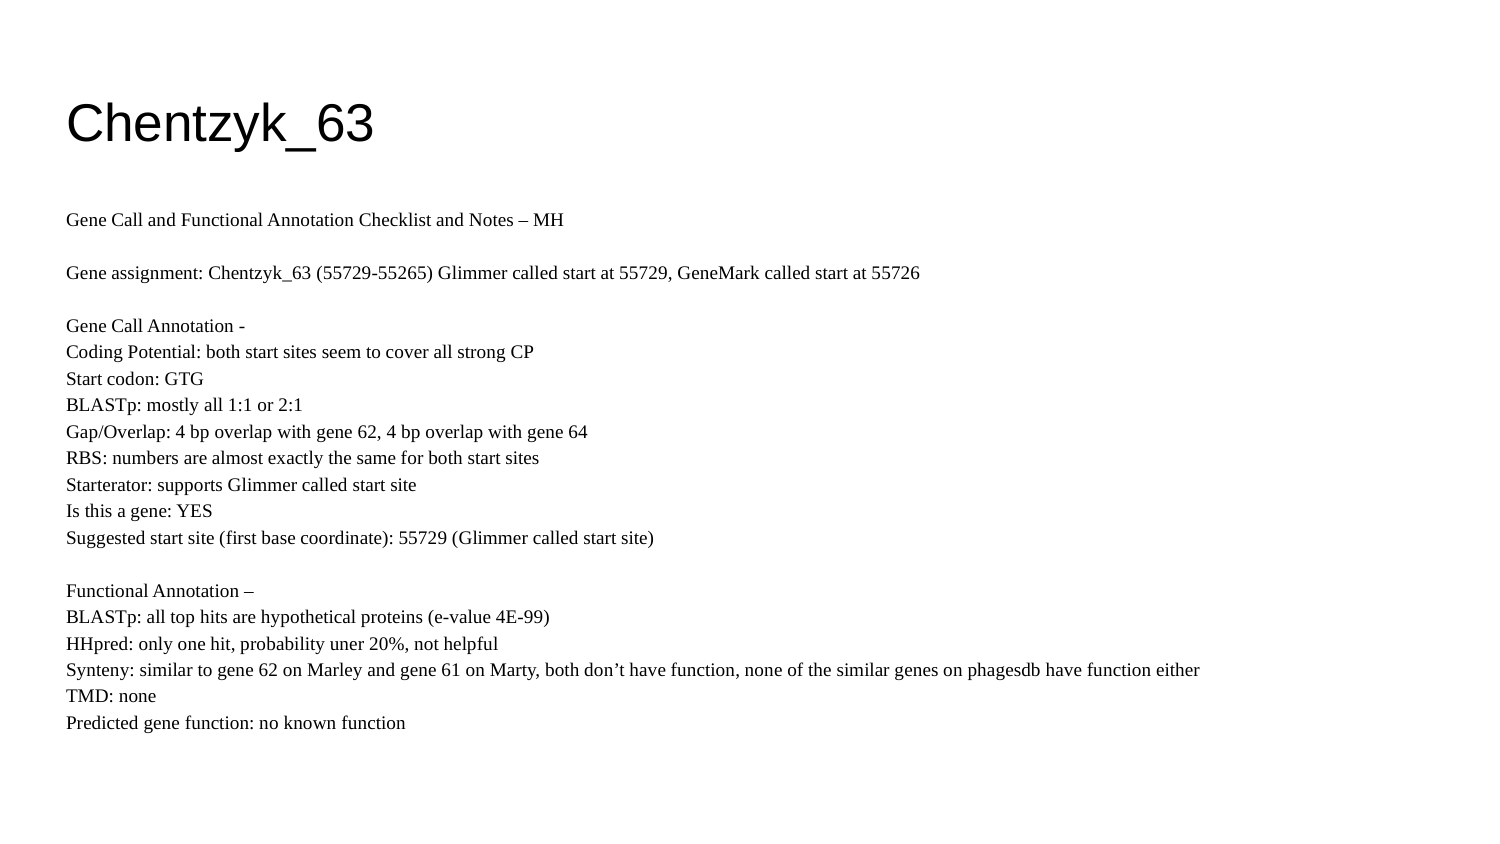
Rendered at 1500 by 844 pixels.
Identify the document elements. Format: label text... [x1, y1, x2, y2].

list Gene Call and Functional Annotation Checklist and Notes – MH Gene assignment: Chentzyk_63 (55729-55265) Glimmer called start at 55729, GeneMark called start at 55726 Gene Call Annotation - Coding Potential: both start sites seem to cover all strong CP Start codon: GTG BLASTp: mostly all 1:1 or 2:1 Gap/Overlap: 4 bp overlap with gene 62, 4 bp overlap with gene 64 RBS: numbers are almost exactly the same for both start sites Starterator: supports Glimmer called start site Is this a gene: YES Suggested start site (first base coordinate): 55729 (Glimmer called start site) Functional Annotation – BLASTp: all top hits are hypothetical proteins (e-value 4E-99) HHpred: only one hit, probability uner 20%, not helpful Synteny: similar to gene 62 on Marley and gene 61 on Marty, both don’t have function, none of the similar genes on phagesdb have function either TMD: none Predicted gene function: no known function [51, 189, 1449, 750]
title Chentzyk_63 [51, 72, 1449, 167]
